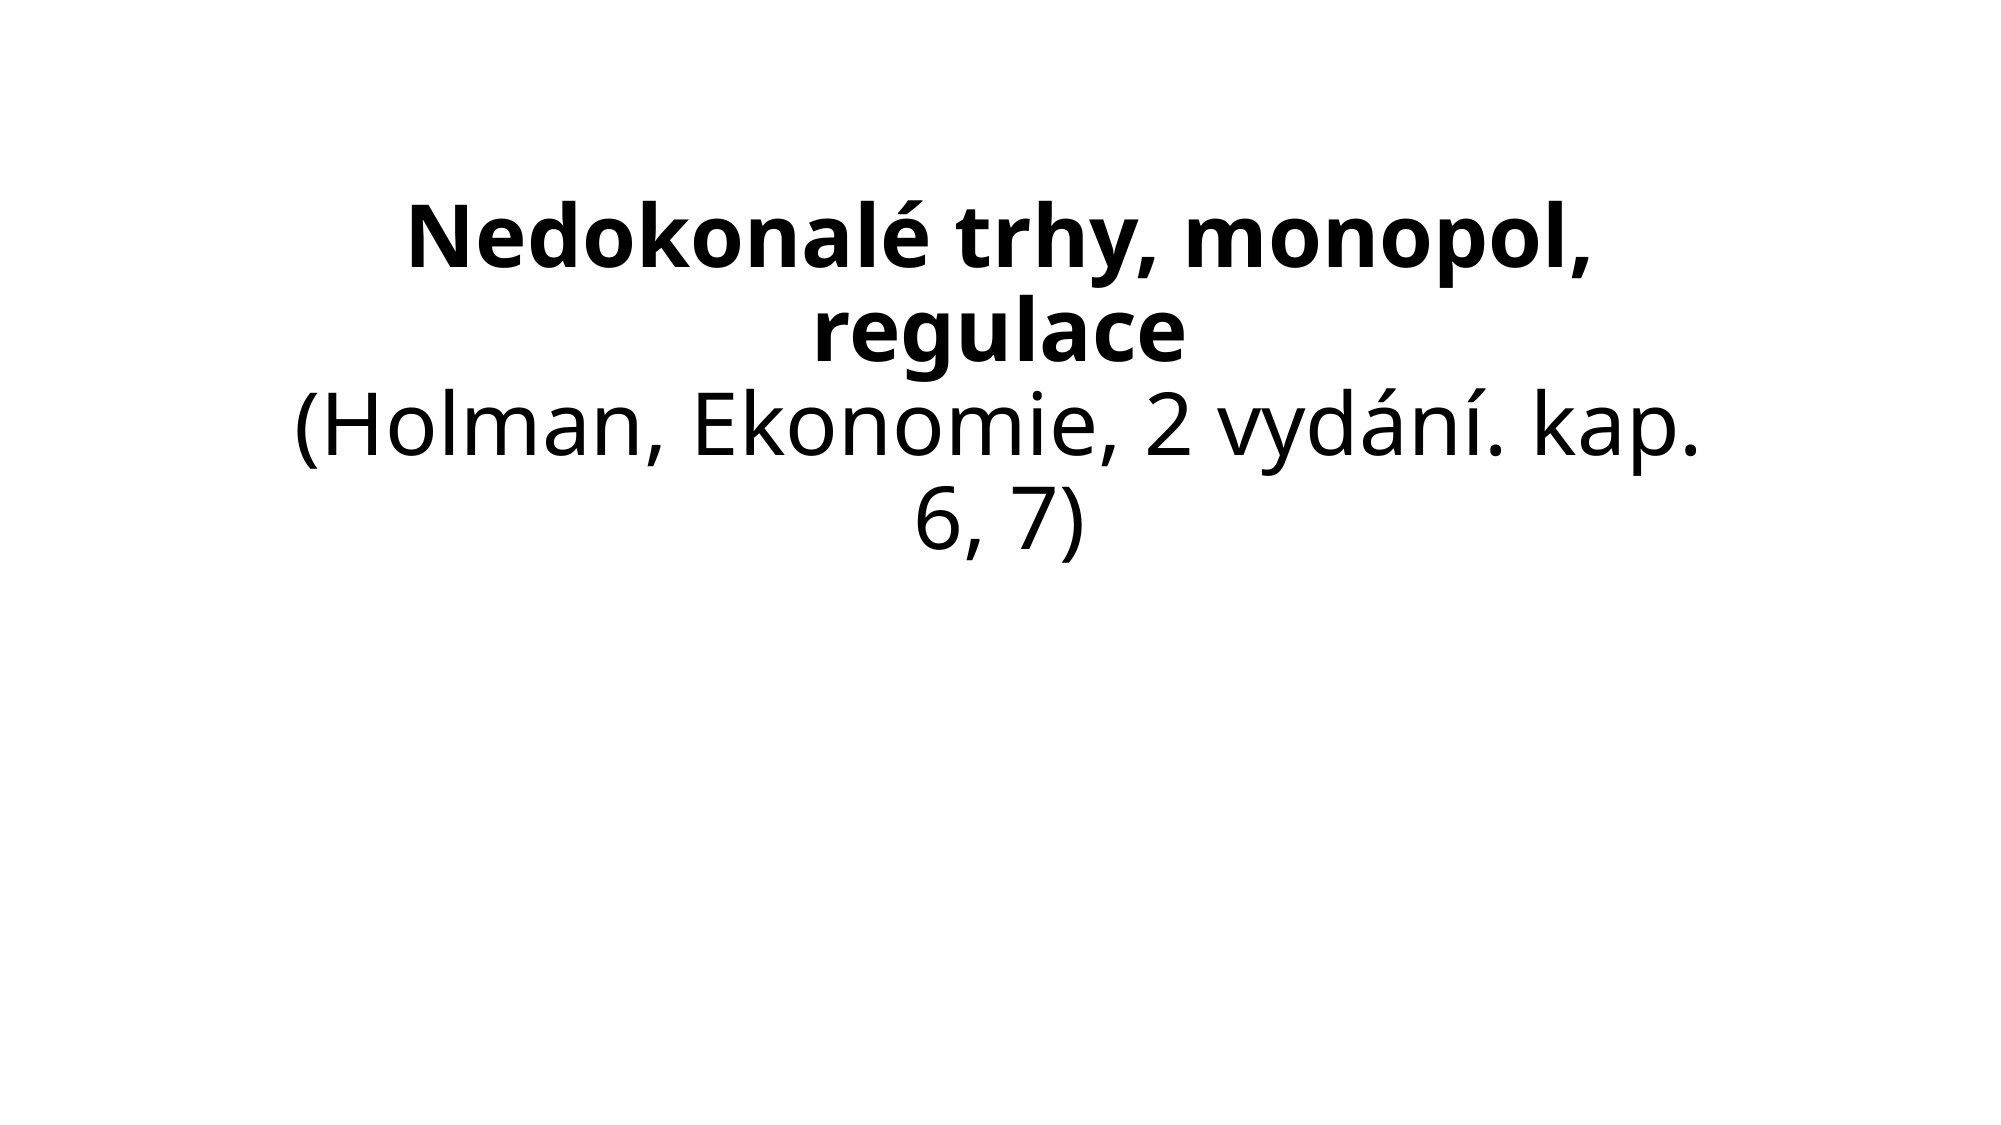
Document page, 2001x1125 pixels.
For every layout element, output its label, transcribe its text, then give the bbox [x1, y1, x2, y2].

title Nedokonalé trhy, monopol, regulace (Holman, Ekonomie, 2 vydání. kap. 6, 7) [249, 184, 1750, 576]
